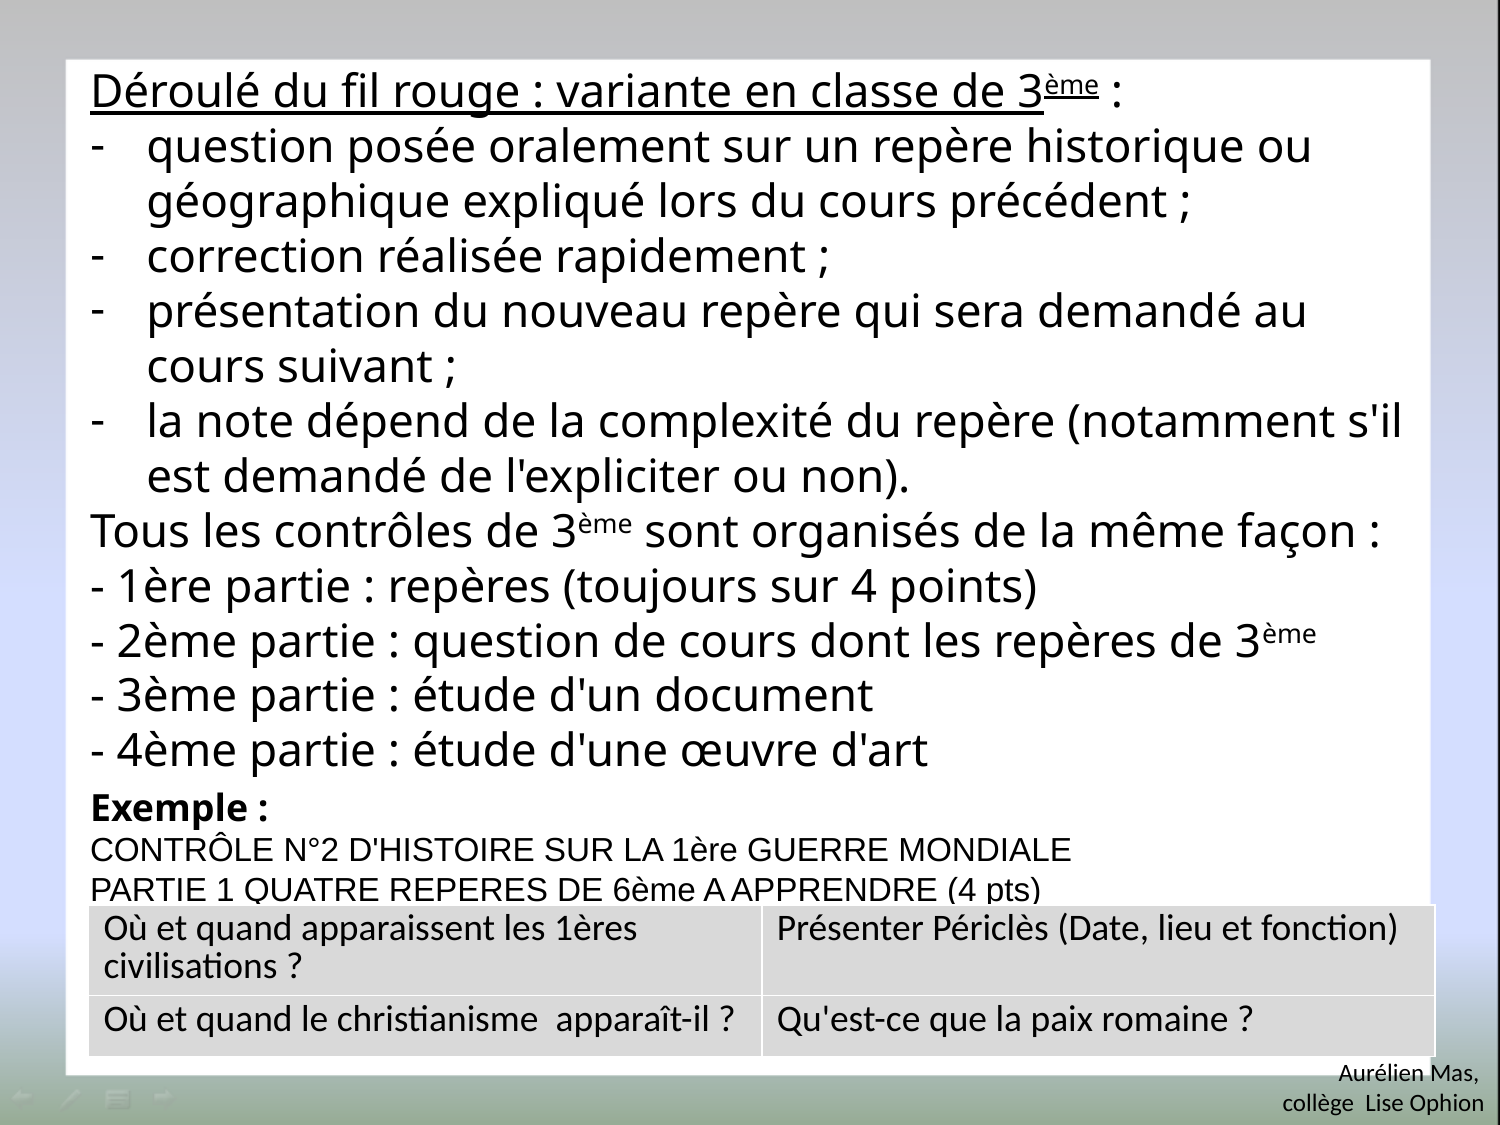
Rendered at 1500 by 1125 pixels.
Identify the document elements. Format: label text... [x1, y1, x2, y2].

picture [0, 0, 1500, 1125]
table_header Où et quand apparaissent les 1ères civilisations ? [89, 906, 761, 995]
table_header Présenter Périclès (Date, lieu et fonction) [763, 906, 1434, 995]
table_cell Où et quand le christianisme apparaît-il ? [89, 996, 761, 1056]
table_cell Qu'est-ce que la paix romaine ? [763, 996, 1434, 1056]
list Déroulé du fil rouge : variante en classe de 3ème : question posée oralement sur un repère historique ou géographique expliqué lors du cours précédent ; correction réalisée rapidement ; présentation du nouveau repère qui sera demandé au cours suivant ; la note dépend de la complexité du repère (notamment s'il est demandé de l'expliciter ou non). Tous les contrôles de 3ème sont organisés de la même façon : - 1ère partie : repères (toujours sur 4 points) - 2ème partie : question de cours dont les repères de 3ème - 3ème partie : étude d'un document - 4ème partie : étude d'une œuvre d'art Exemple : CONTRÔLE N°2 D'HISTOIRE SUR LA 1ère GUERRE MONDIALE PARTIE 1 QUATRE REPERES DE 6ème A APPRENDRE (4 pts) [75, 54, 1425, 1125]
text_box Aurélien Mas, collège Lise Ophion [1234, 1049, 1500, 1124]
